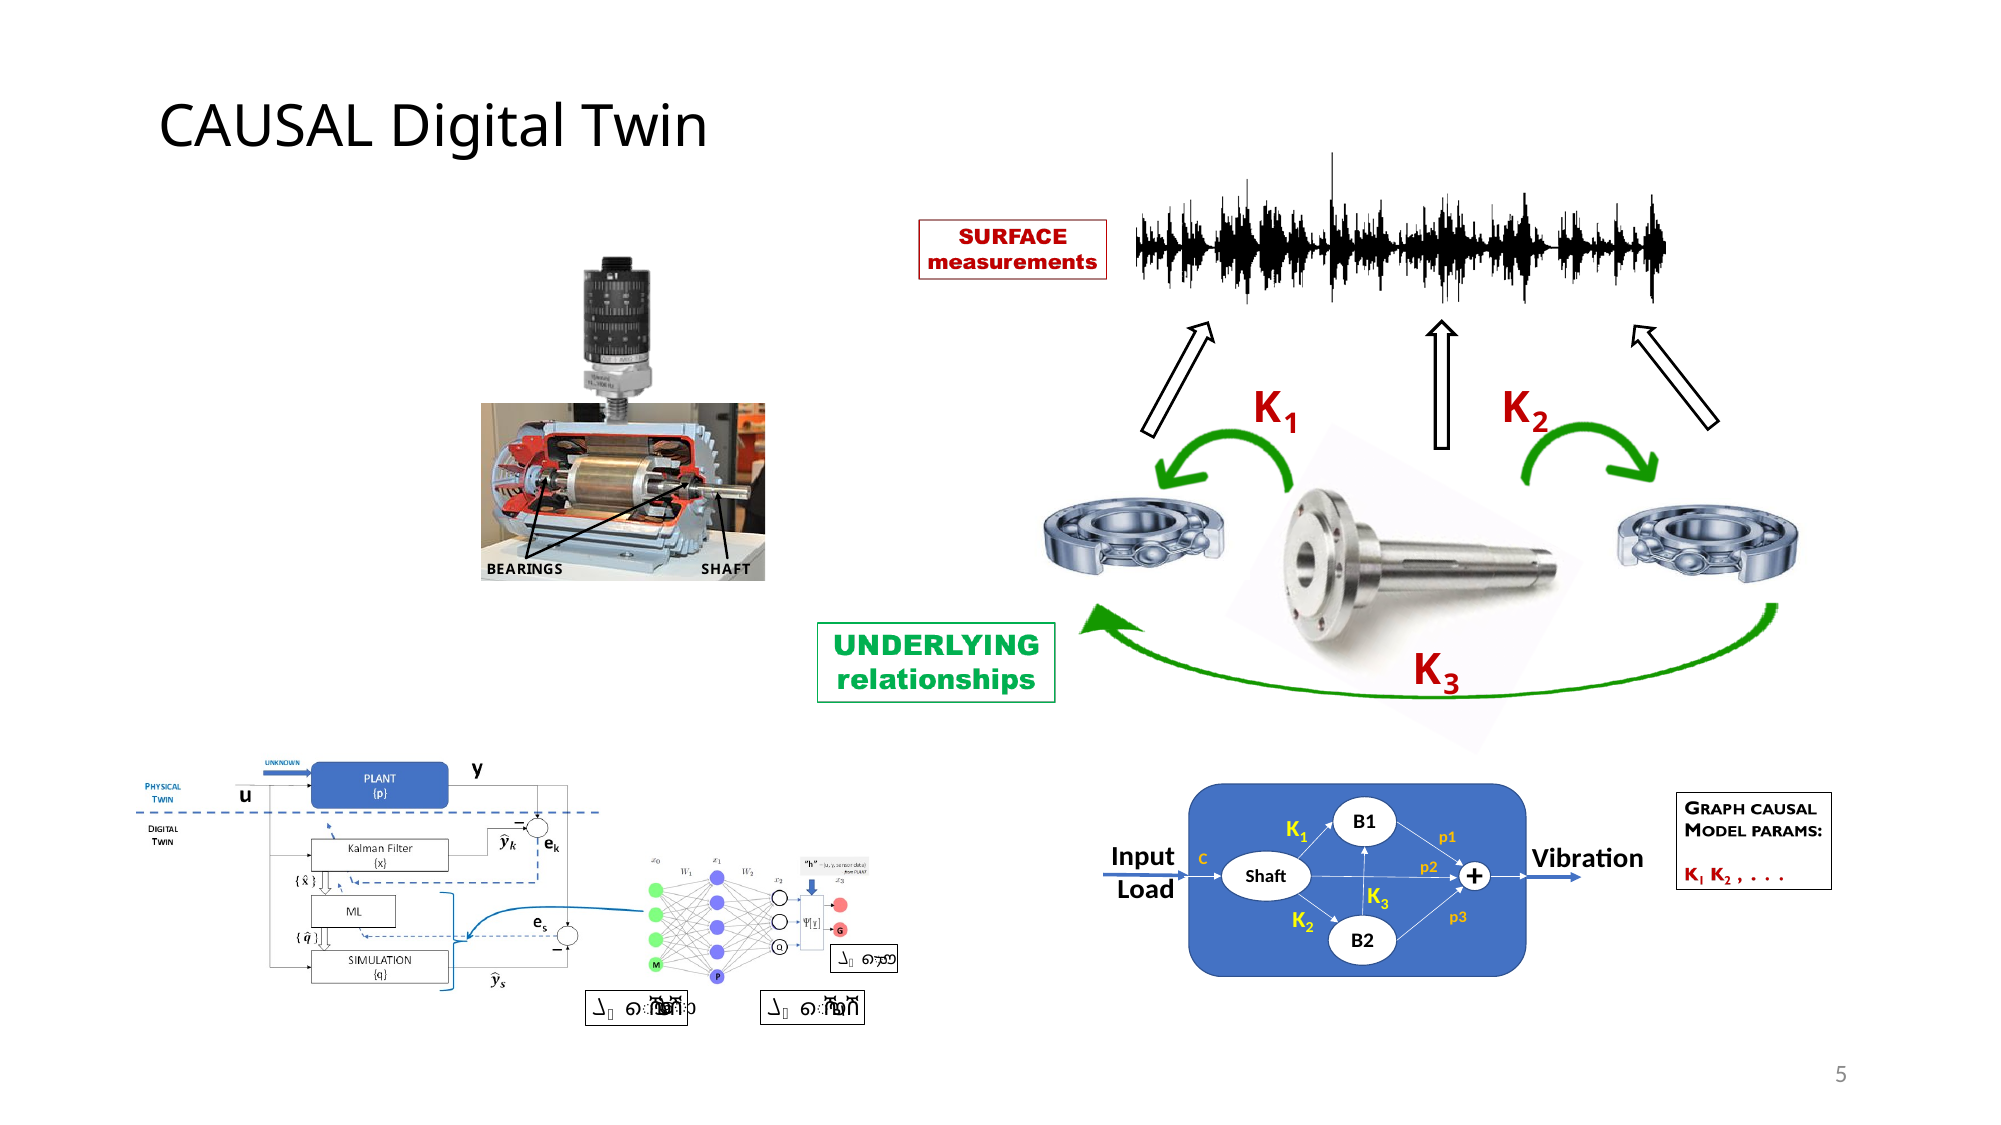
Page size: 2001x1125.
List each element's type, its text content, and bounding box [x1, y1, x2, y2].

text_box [815, 217, 951, 713]
picture [135, 744, 898, 1031]
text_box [1093, 783, 1834, 977]
picture [477, 237, 766, 587]
text_box CAUSAL Digital Twin [143, 80, 725, 166]
picture [951, 147, 1905, 755]
slide_number 5 [1412, 1042, 1863, 1103]
